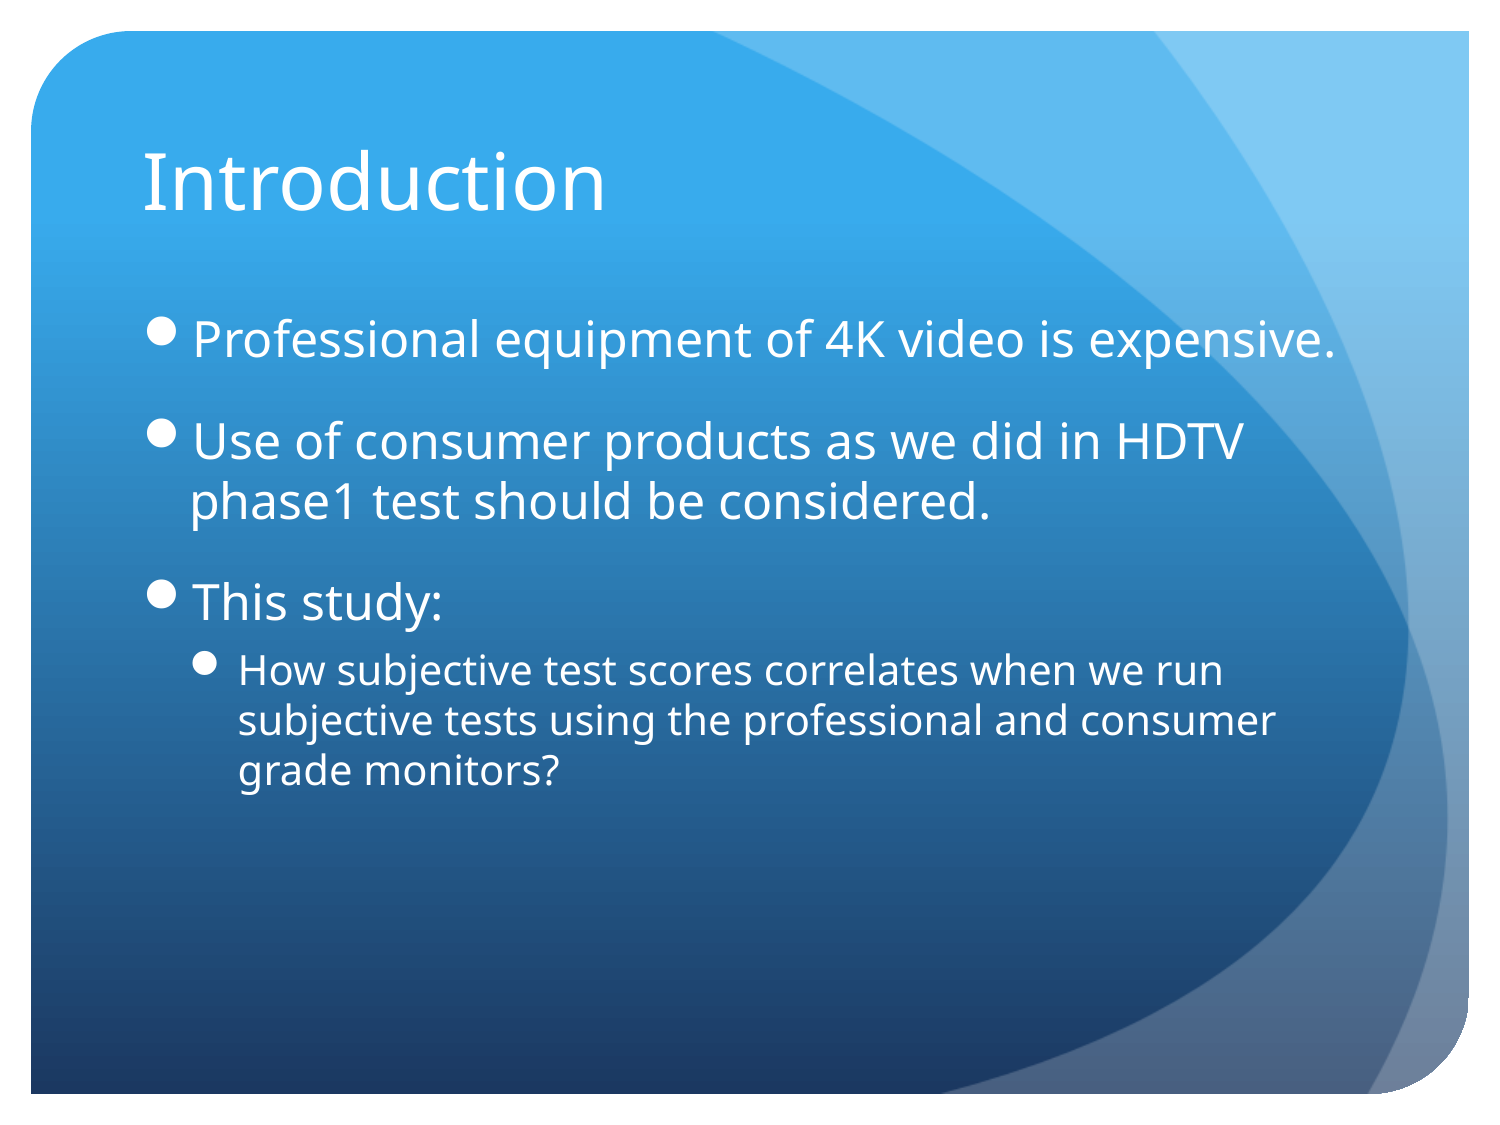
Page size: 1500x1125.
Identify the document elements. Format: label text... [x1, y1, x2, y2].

picture [24, 30, 1473, 1094]
list Professional equipment of 4K video is expensive. Use of consumer products as we did in HDTV phase1 test should be considered. This study: How subjective test scores correlates when we run subjective tests using the professional and consumer grade monitors? [127, 299, 1372, 991]
title Introduction [127, 62, 1372, 234]
